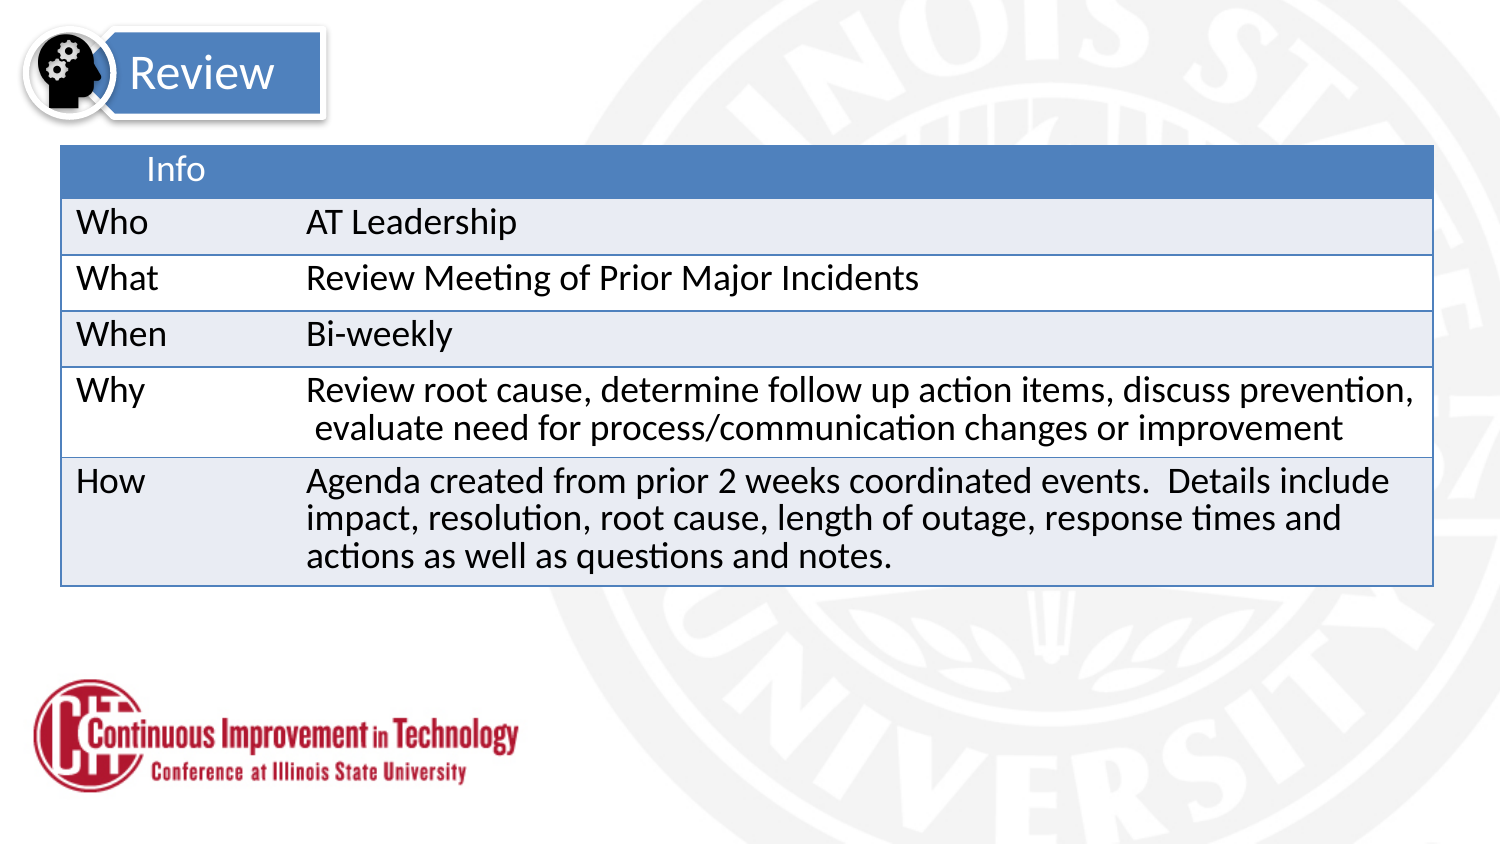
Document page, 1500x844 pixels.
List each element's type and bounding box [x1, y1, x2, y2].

list [1, 0, 1500, 844]
text_box [0, 28, 366, 117]
